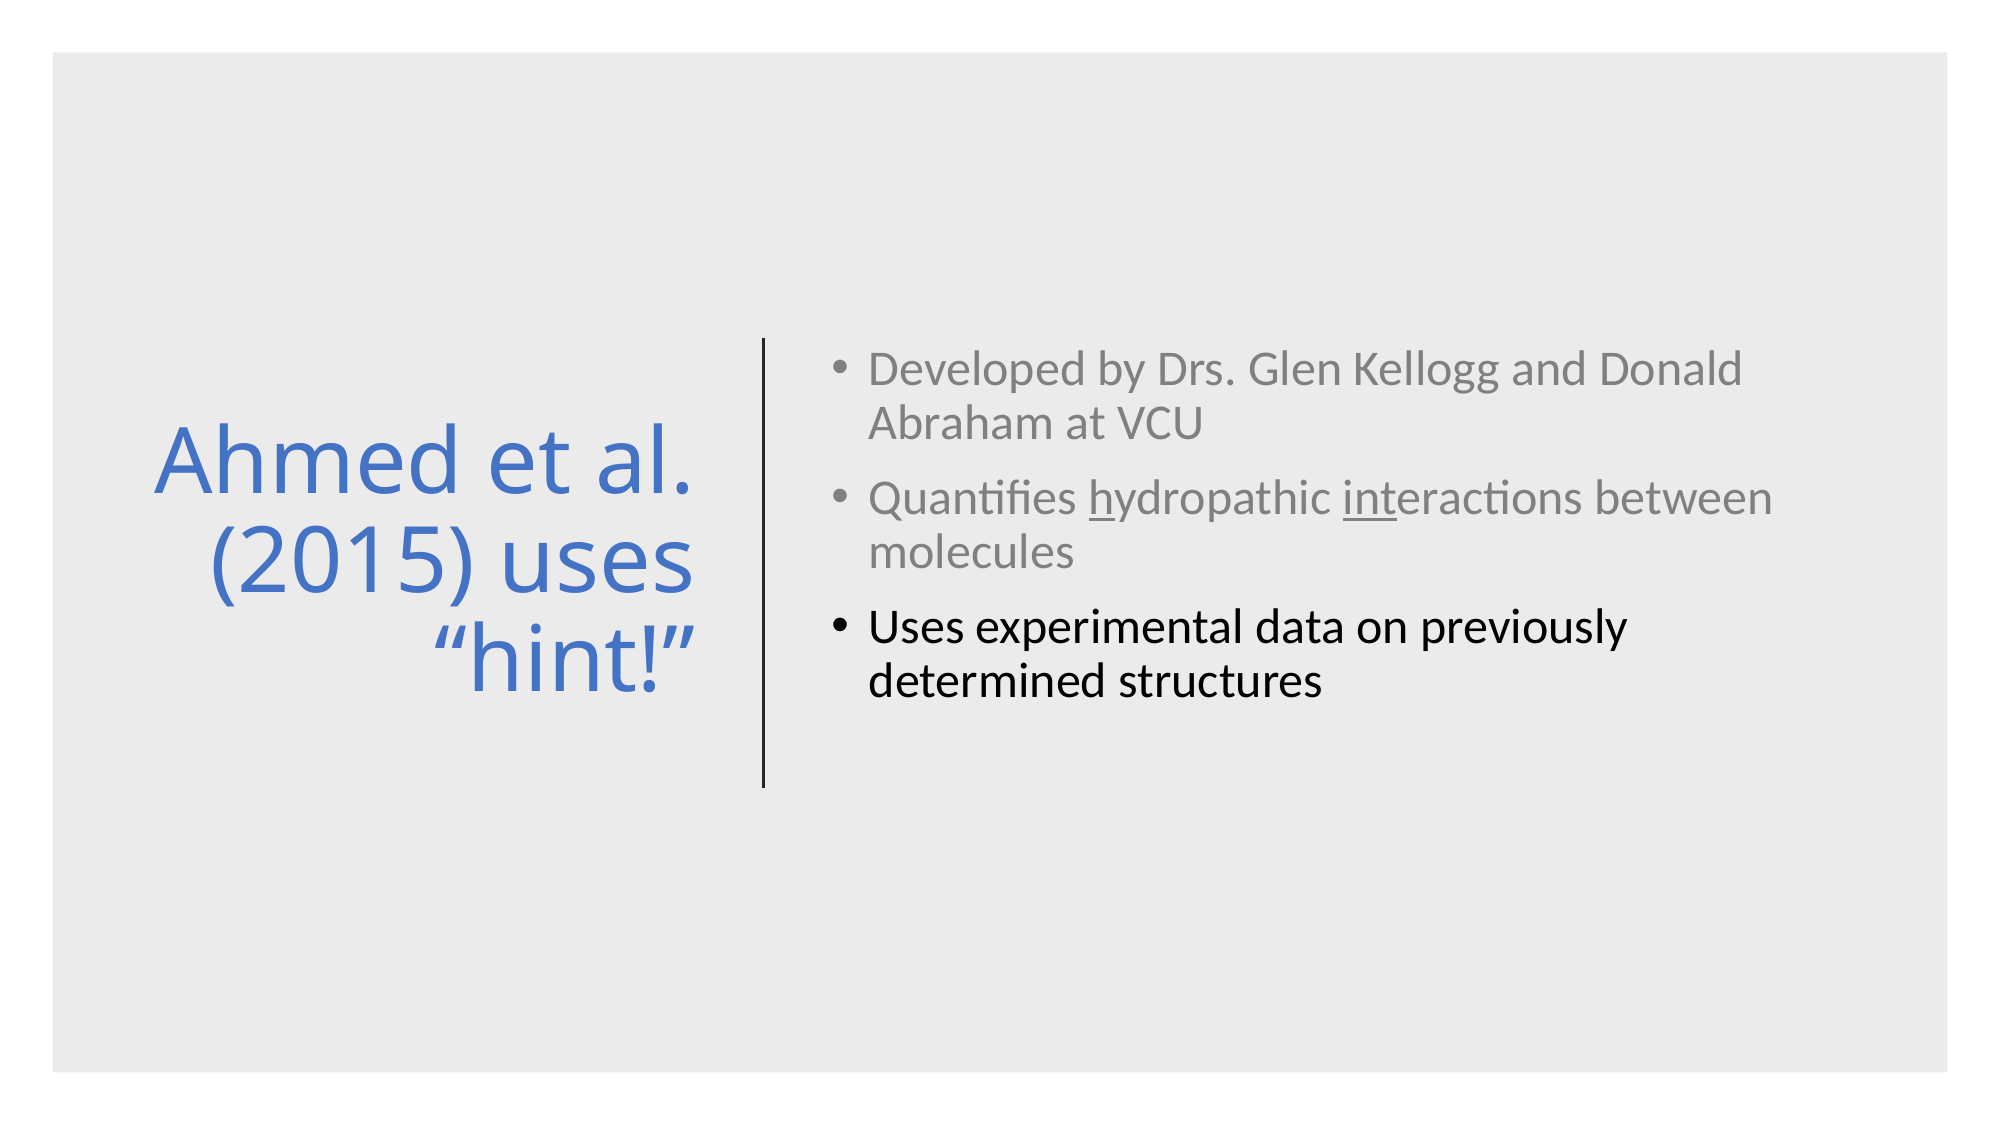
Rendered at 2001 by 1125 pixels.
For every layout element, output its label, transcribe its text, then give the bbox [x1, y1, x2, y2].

text_box [52, 51, 1948, 1073]
title Ahmed et al. (2015) uses “hint!” [137, 158, 711, 967]
list Developed by Drs. Glen Kellogg and Donald Abraham at VCU Quantifies hydropathic interactions between molecules Uses experimental data on previously determined structures [816, 158, 1863, 967]
